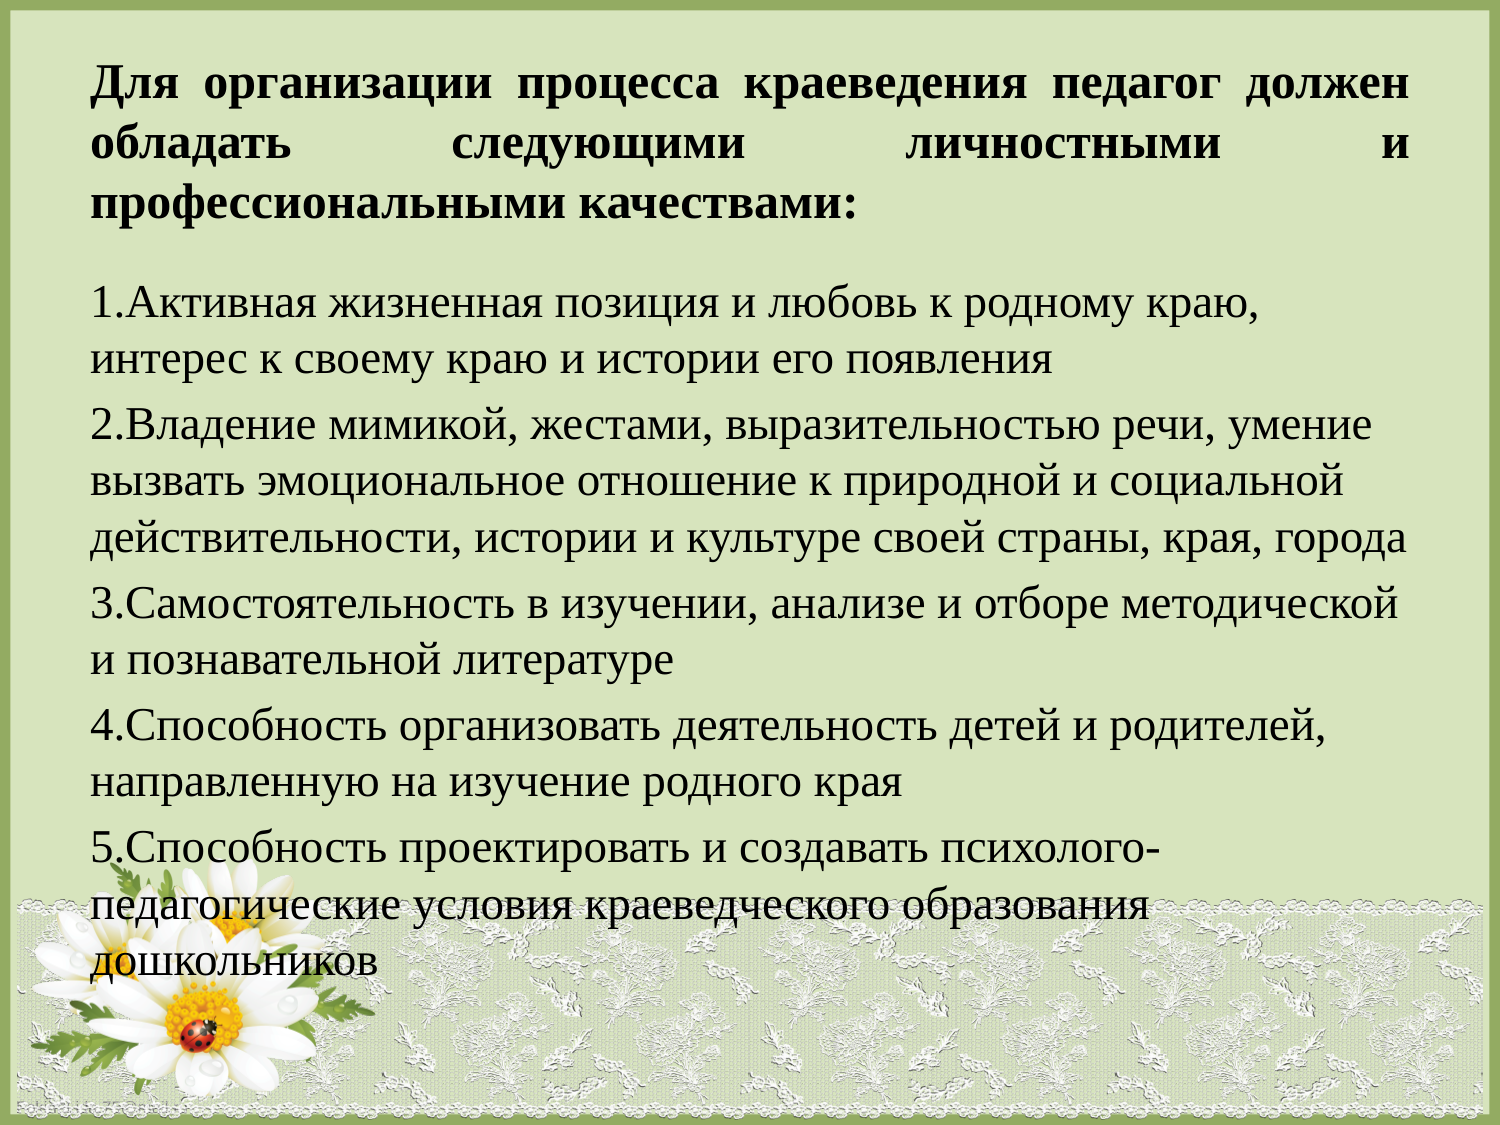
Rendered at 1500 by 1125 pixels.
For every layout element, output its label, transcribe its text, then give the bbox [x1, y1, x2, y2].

list 1.Активная жизненная позиция и любовь к родному краю, интерес к своему краю и истории его появления 2.Владение мимикой, жестами, выразительностью речи, умение вызвать эмоциональное отношение к природной и социальной действительности, истории и культуре своей страны, края, города 3.Самостоятельность в изучении, анализе и отборе методической и познавательной литературе 4.Способность организовать деятельность детей и родителей, направленную на изучение родного края 5.Способность проектировать и создавать психолого-педагогические условия краеведческого образования дошкольников [75, 262, 1425, 1005]
picture [17, 857, 1483, 1125]
title Для организации процесса краеведения педагог должен обладать следующими личностными и профессиональными качествами: [75, 45, 1425, 233]
